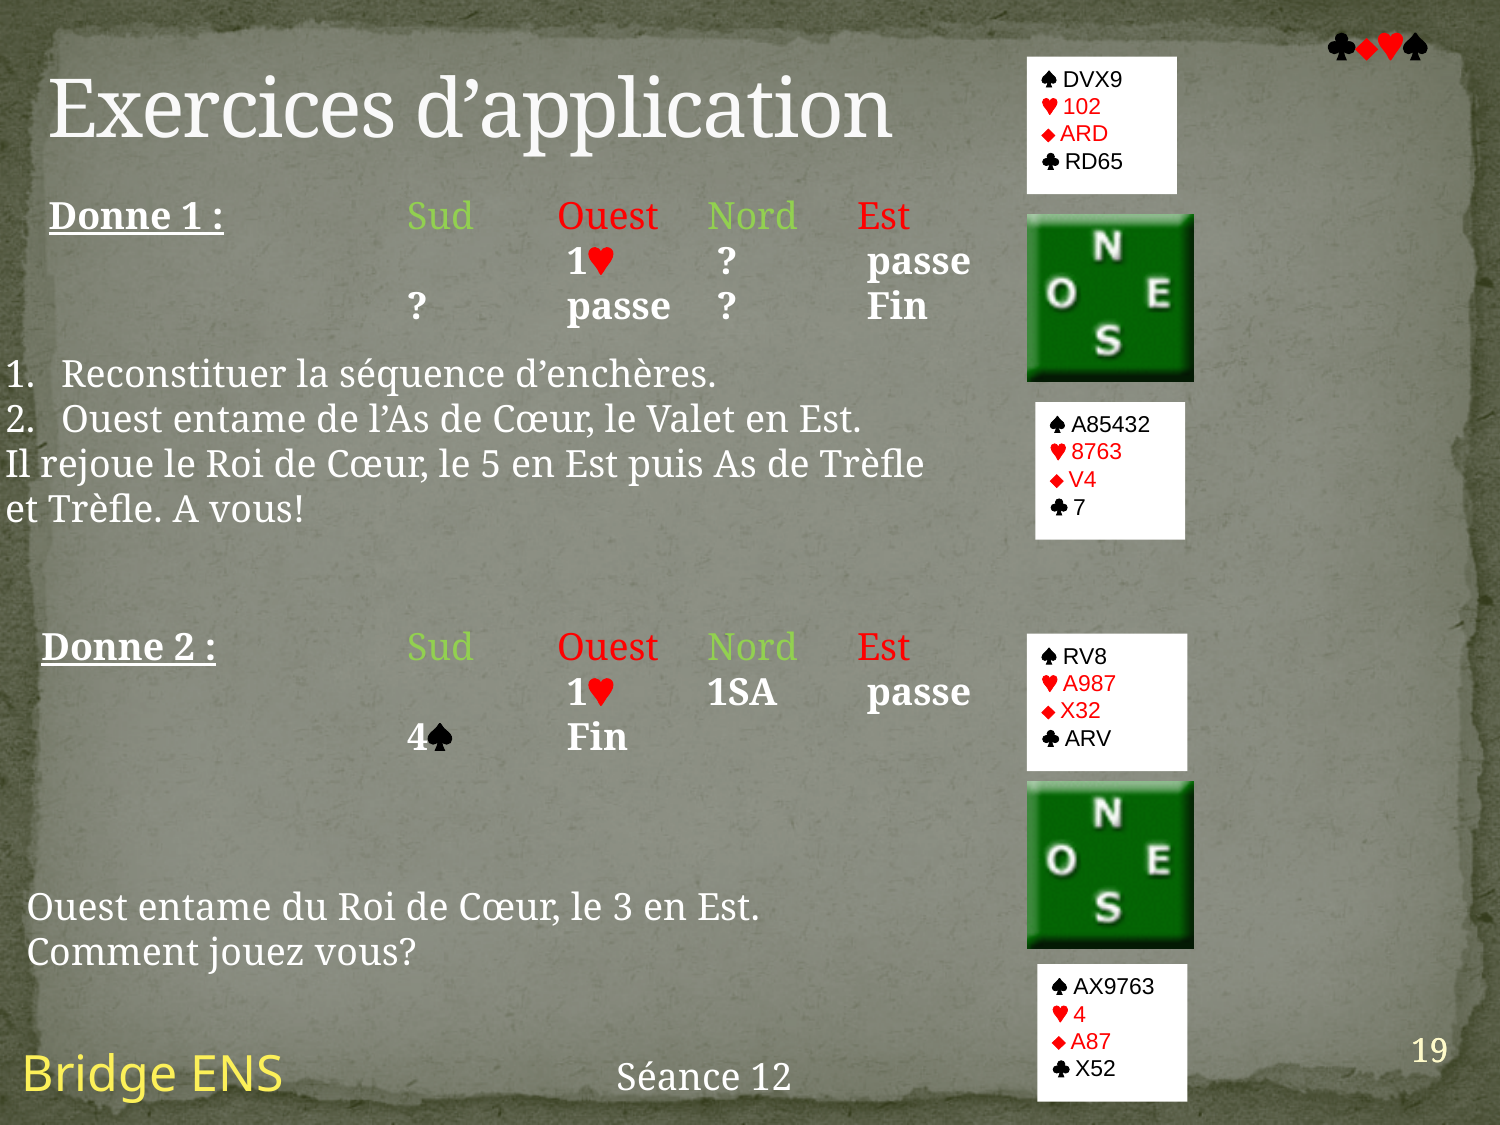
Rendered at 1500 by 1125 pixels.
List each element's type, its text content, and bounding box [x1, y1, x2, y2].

text_box Séance 12 [601, 1045, 808, 1106]
text_box Donne 2 : [26, 615, 232, 675]
text_box  RV8  A987  X32  ARV [1026, 633, 1188, 772]
text_box  AX9763  4  A87  X52 [1037, 964, 1188, 1102]
text_box Reconstituer la séquence d’enchères. Ouest entame de l’As de Cœur, le Valet en Est. Il rejoue le Roi de Cœur, le 5 en Est puis As de Trèfle et Trèfle. A vous! [0, 342, 941, 538]
text_box  DVX9  102  ARD  RD65 [1026, 56, 1177, 195]
text_box Exercices d’application [33, 0, 972, 162]
text_box  [1312, 14, 1443, 75]
text_box Sud Ouest Nord Est 1 ? passe ? passe ? Fin [392, 184, 1017, 335]
text_box Sud Ouest Nord Est 1 1SA passe 4 Fin [392, 615, 1017, 765]
text_box Bridge ENS [6, 1034, 299, 1109]
picture [1027, 781, 1194, 949]
text_box Ouest entame du Roi de Cœur, le 3 en Est. Comment jouez vous? [11, 875, 776, 981]
text_box Donne 1 : [33, 184, 239, 245]
text_box 19 [1379, 1013, 1480, 1089]
picture [1027, 214, 1194, 382]
text_box  A85432  8763  V4  7 [1035, 402, 1186, 540]
